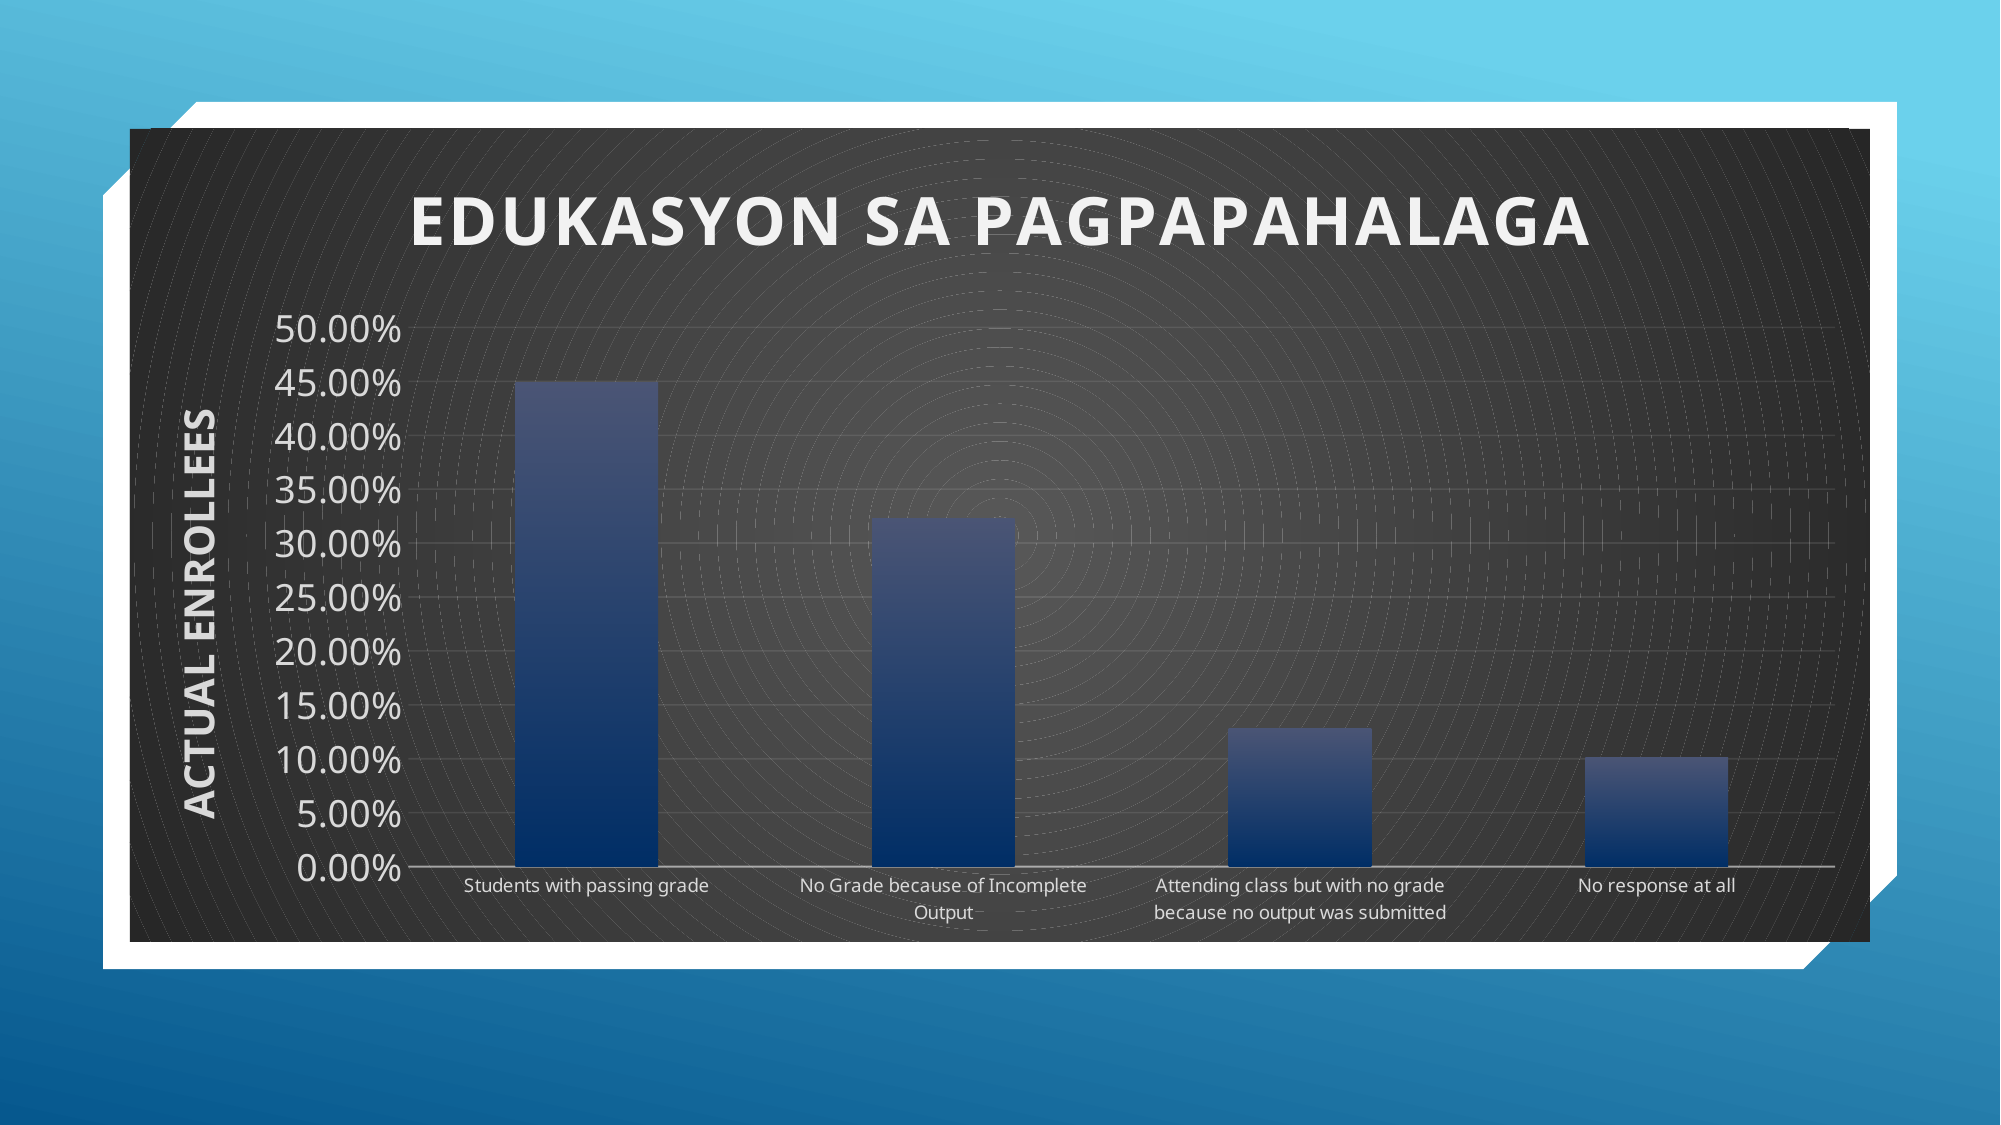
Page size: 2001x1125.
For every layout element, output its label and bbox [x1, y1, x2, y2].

chart [129, 128, 1871, 943]
text_box [168, 100, 1899, 485]
text_box [0, 0, 2000, 1125]
text_box [1510, 485, 2000, 1013]
text_box [101, 167, 1510, 971]
